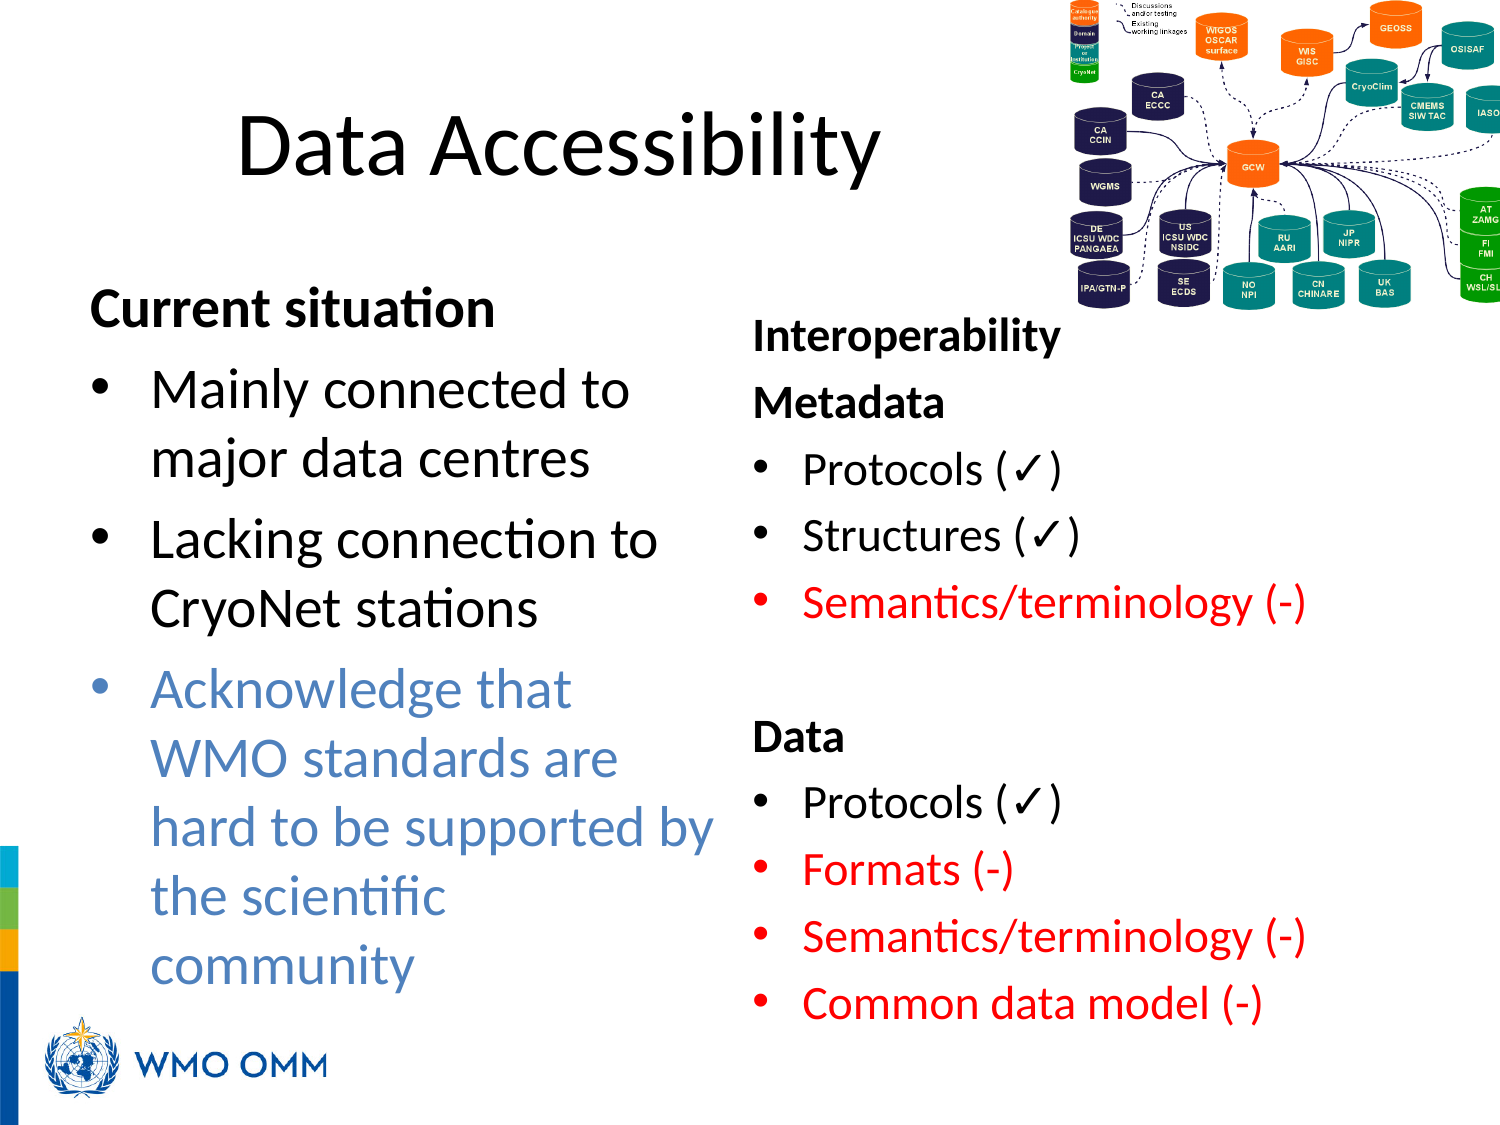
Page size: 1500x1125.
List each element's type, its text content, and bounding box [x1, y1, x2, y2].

picture [0, 845, 327, 1125]
list Current situation Mainly connected to major data centres Lacking connection to CryoNet stations Acknowledge that WMO standards are hard to be supported by the scientific community [75, 262, 738, 1005]
title Data Accessibility [75, 45, 1045, 233]
picture [1069, 0, 1500, 311]
list Interoperability Metadata Protocols (✓) Structures (✓) Semantics/terminology (-) Data Protocols (✓) Formats (-) Semantics/terminology (-) Common data model (-) [737, 296, 1400, 1039]
